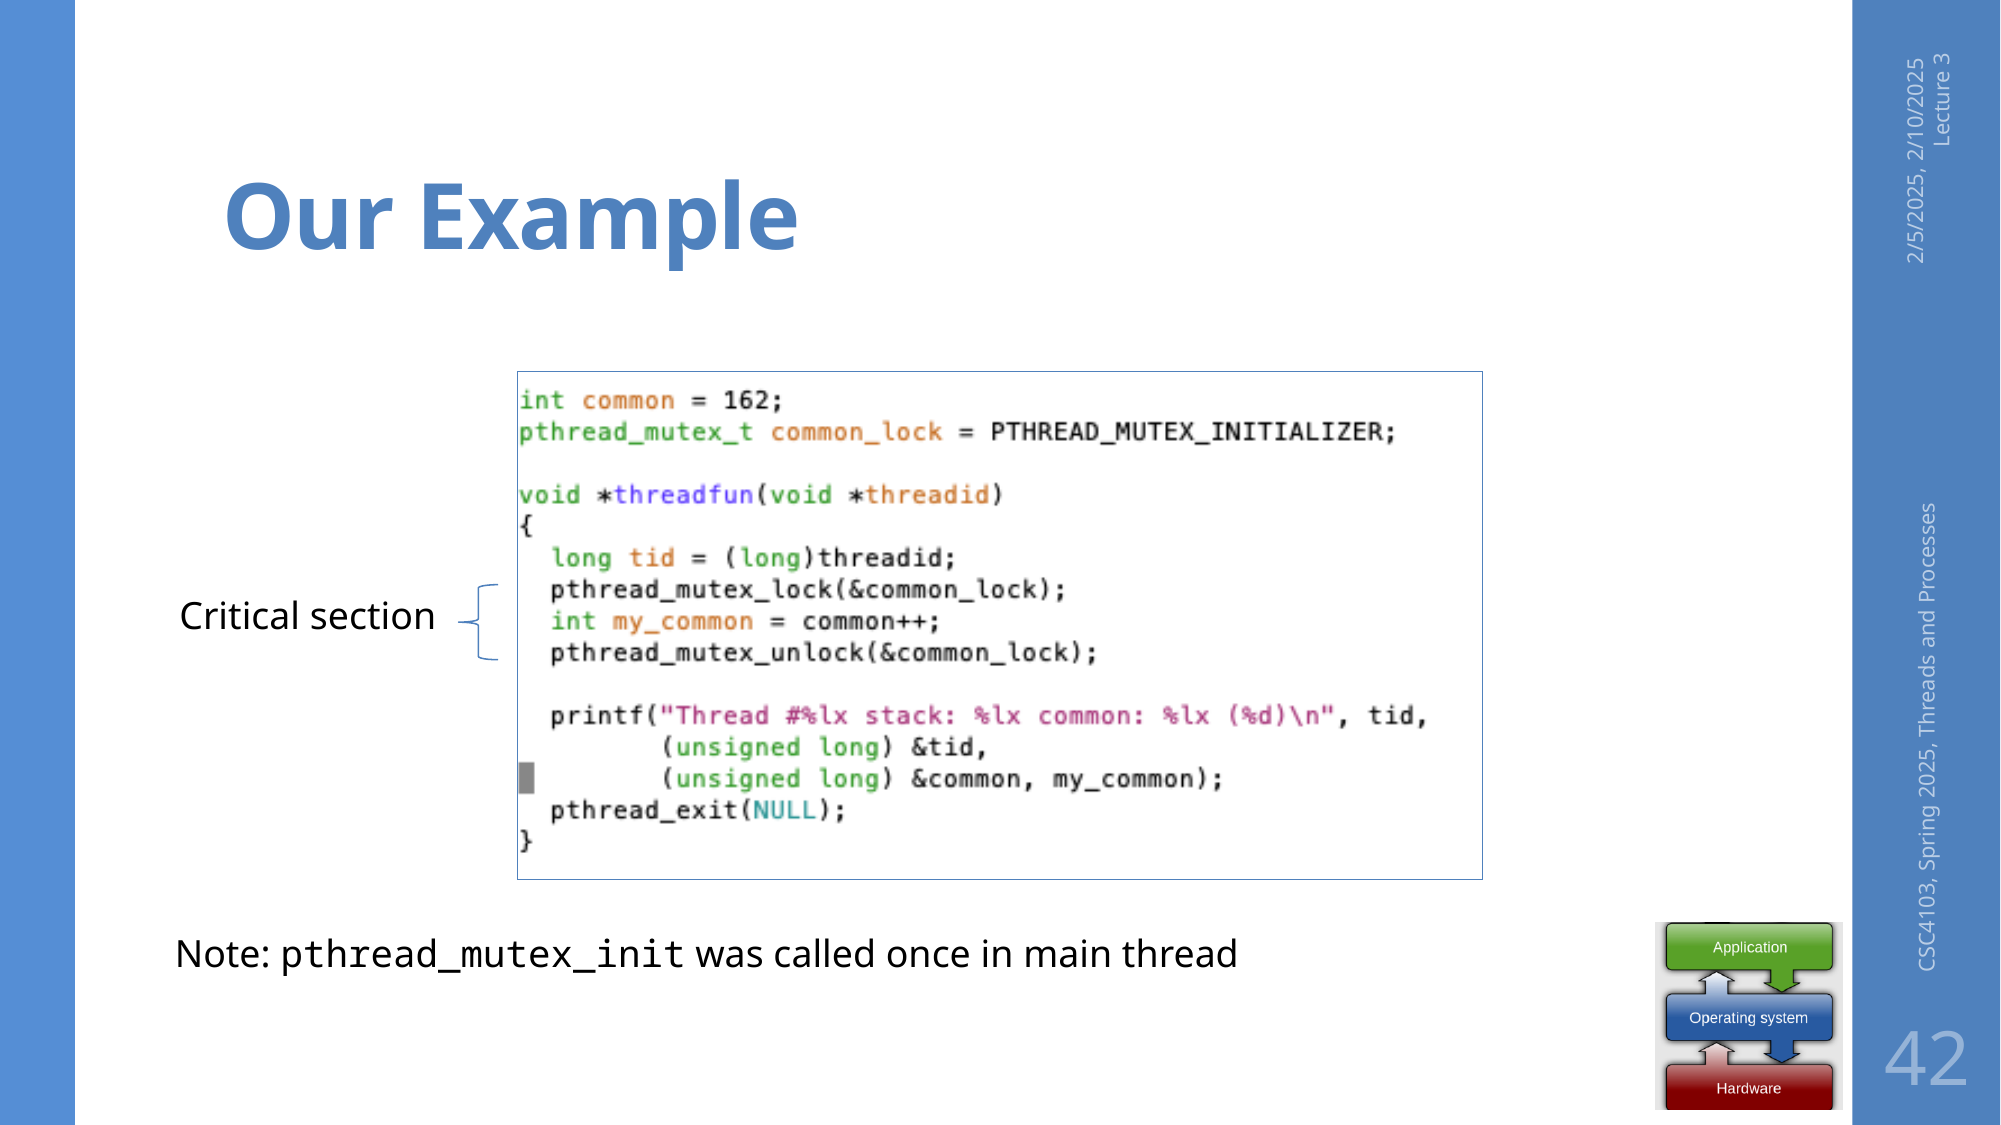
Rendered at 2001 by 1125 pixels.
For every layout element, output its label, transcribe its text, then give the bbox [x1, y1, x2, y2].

text_box Critical section [164, 584, 452, 645]
text_box Note: pthread_mutex_init was called once in main thread [160, 922, 1255, 983]
footer CSC4103, Spring 2025, Threads and Processes [1897, 400, 1958, 988]
title Our Example [206, 48, 1797, 278]
picture [1655, 922, 1843, 1110]
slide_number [1897, 37, 1958, 351]
picture [516, 371, 1484, 880]
slide_number 42 [1852, 1012, 2000, 1110]
text_box [457, 583, 499, 661]
